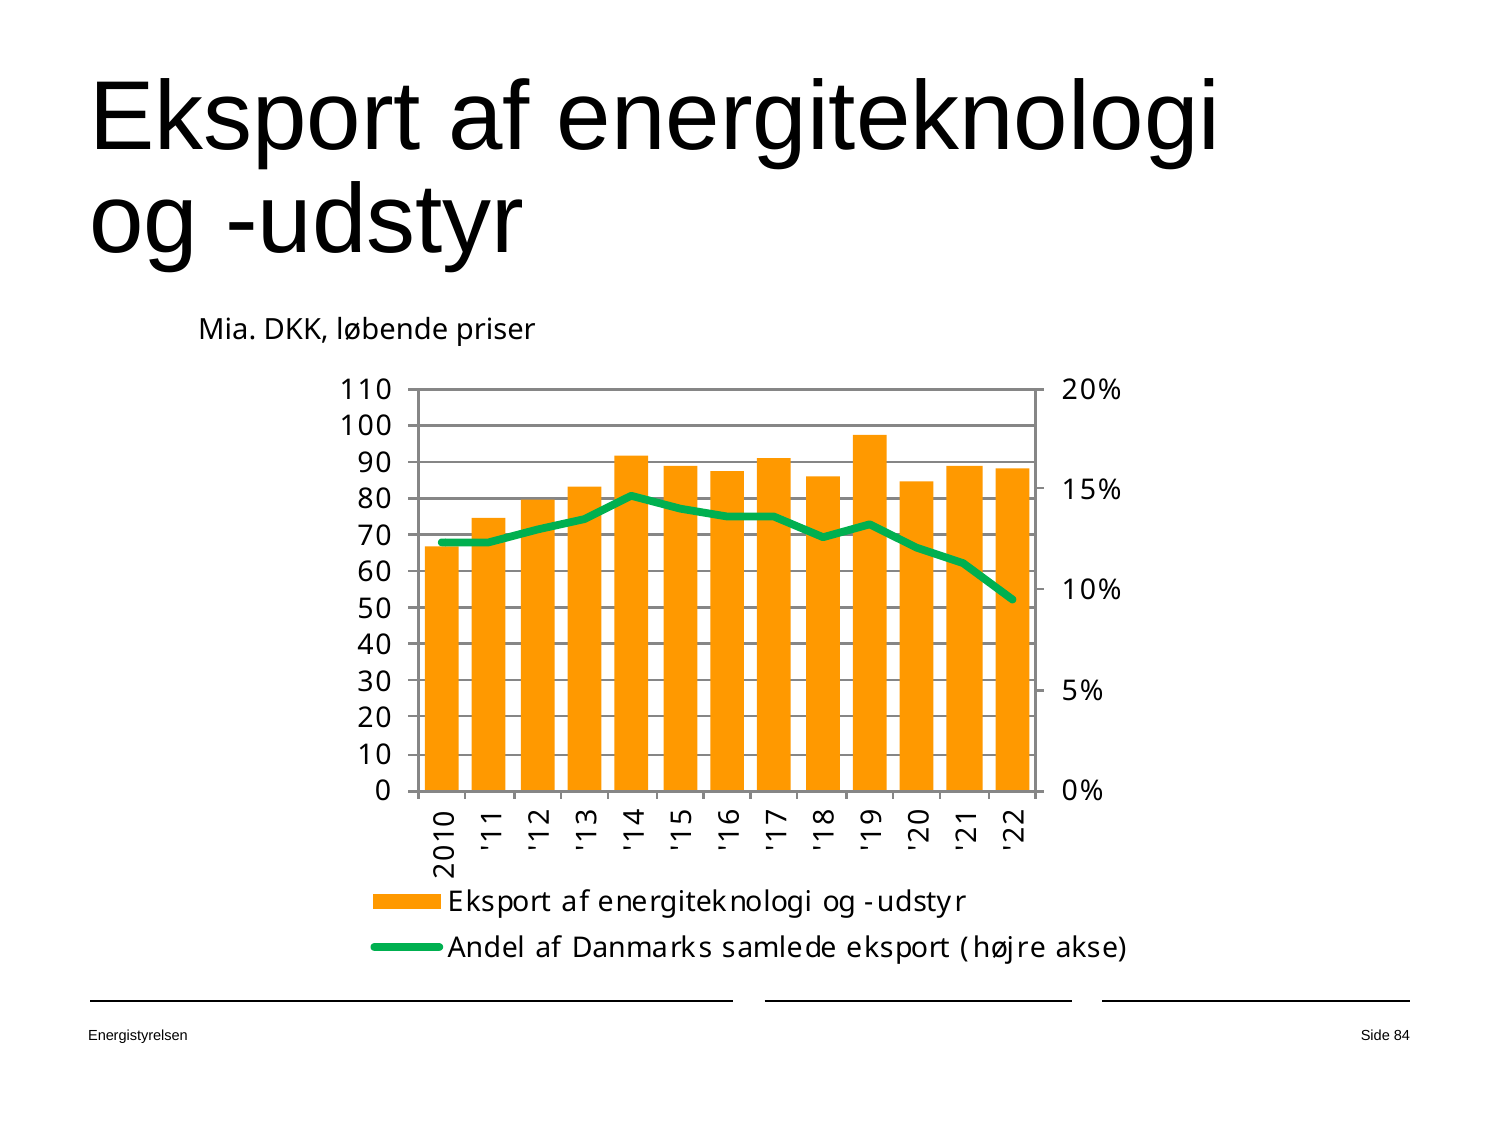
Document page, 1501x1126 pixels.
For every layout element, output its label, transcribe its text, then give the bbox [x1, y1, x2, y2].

text_box Mia. DKK, løbende priser [183, 302, 586, 353]
title Eksport af energiteknologi og -udstyr [74, 66, 1425, 282]
picture [291, 347, 1202, 979]
footer Energistyrelsen [73, 1018, 549, 1078]
slide_number Side 84 [1292, 1018, 1425, 1078]
